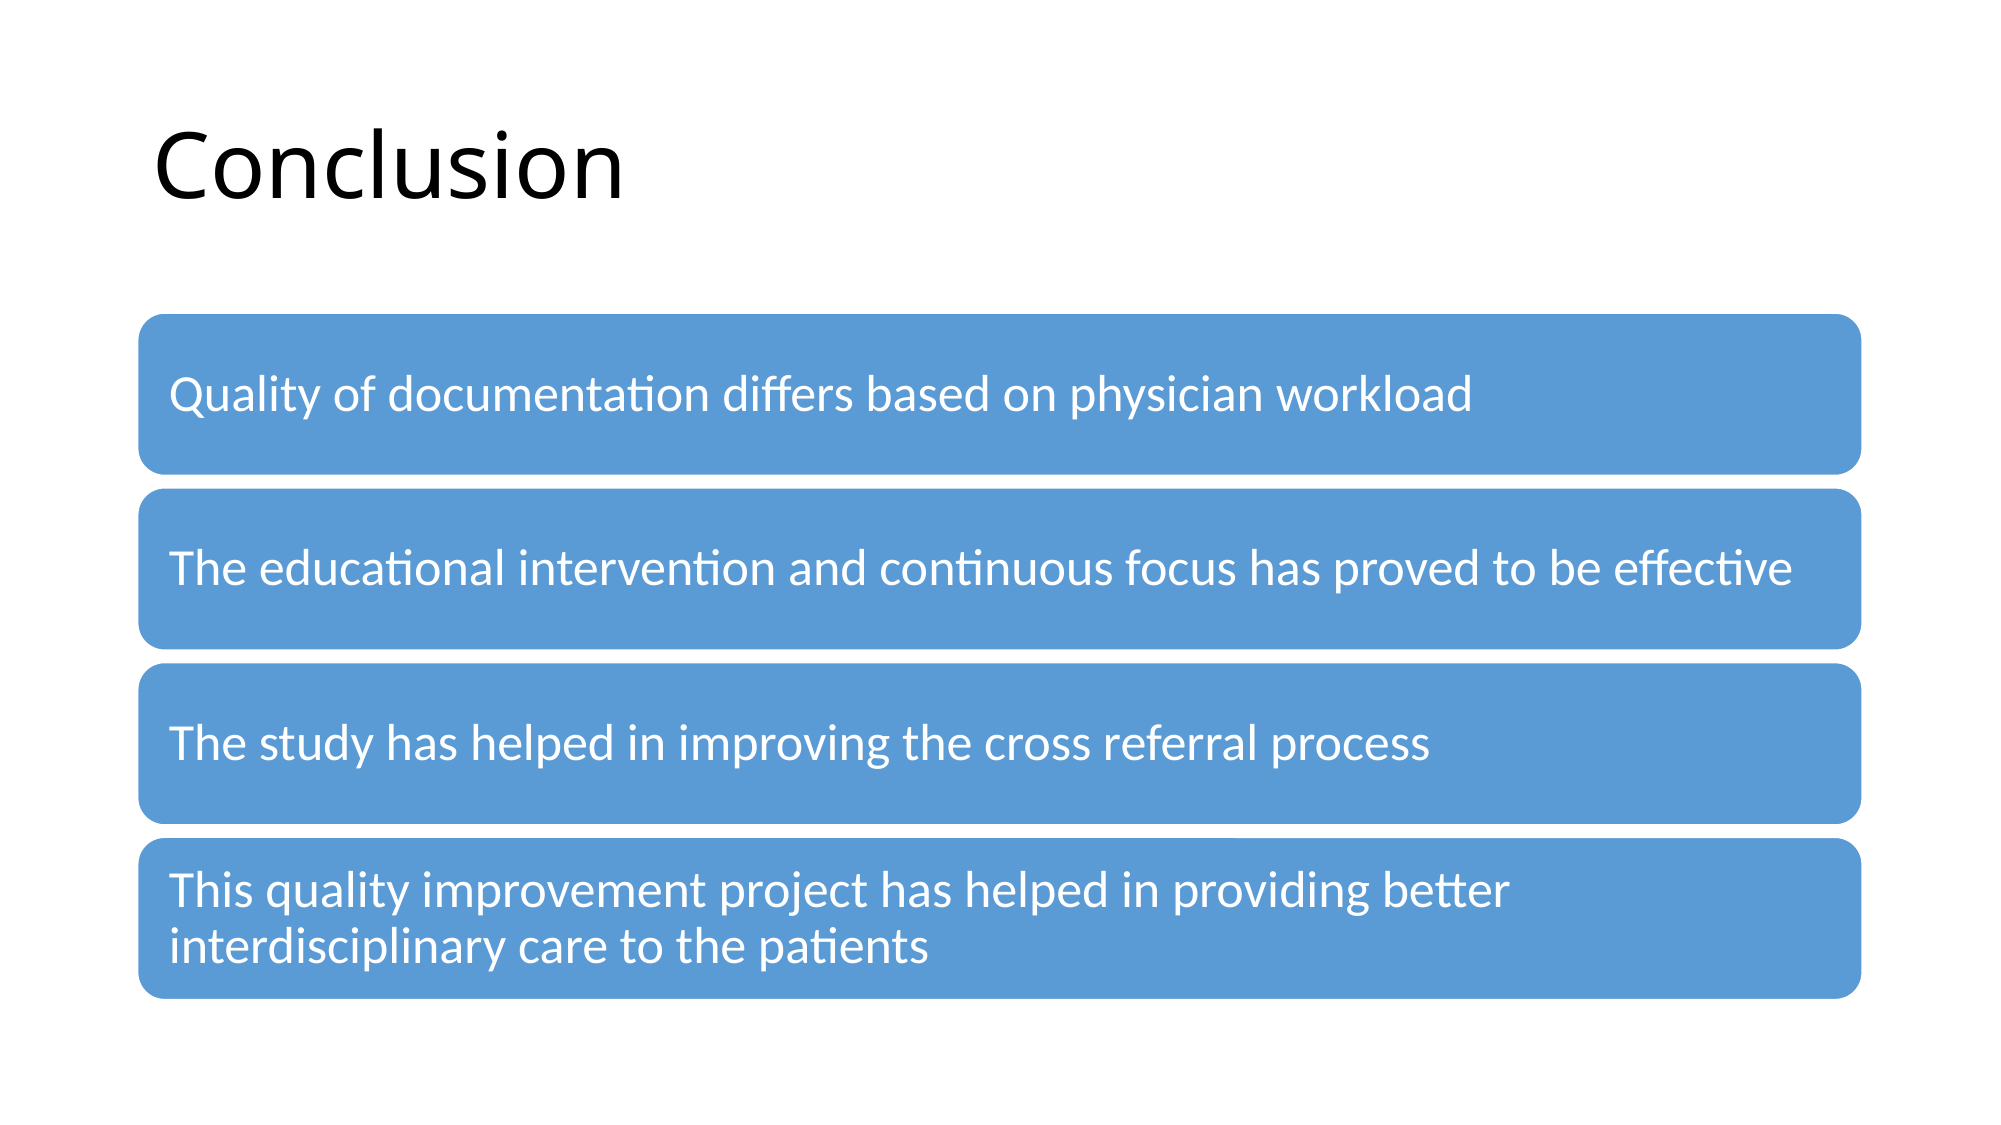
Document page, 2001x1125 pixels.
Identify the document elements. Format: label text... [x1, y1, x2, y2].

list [137, 299, 1863, 1014]
title Conclusion [137, 59, 1863, 278]
